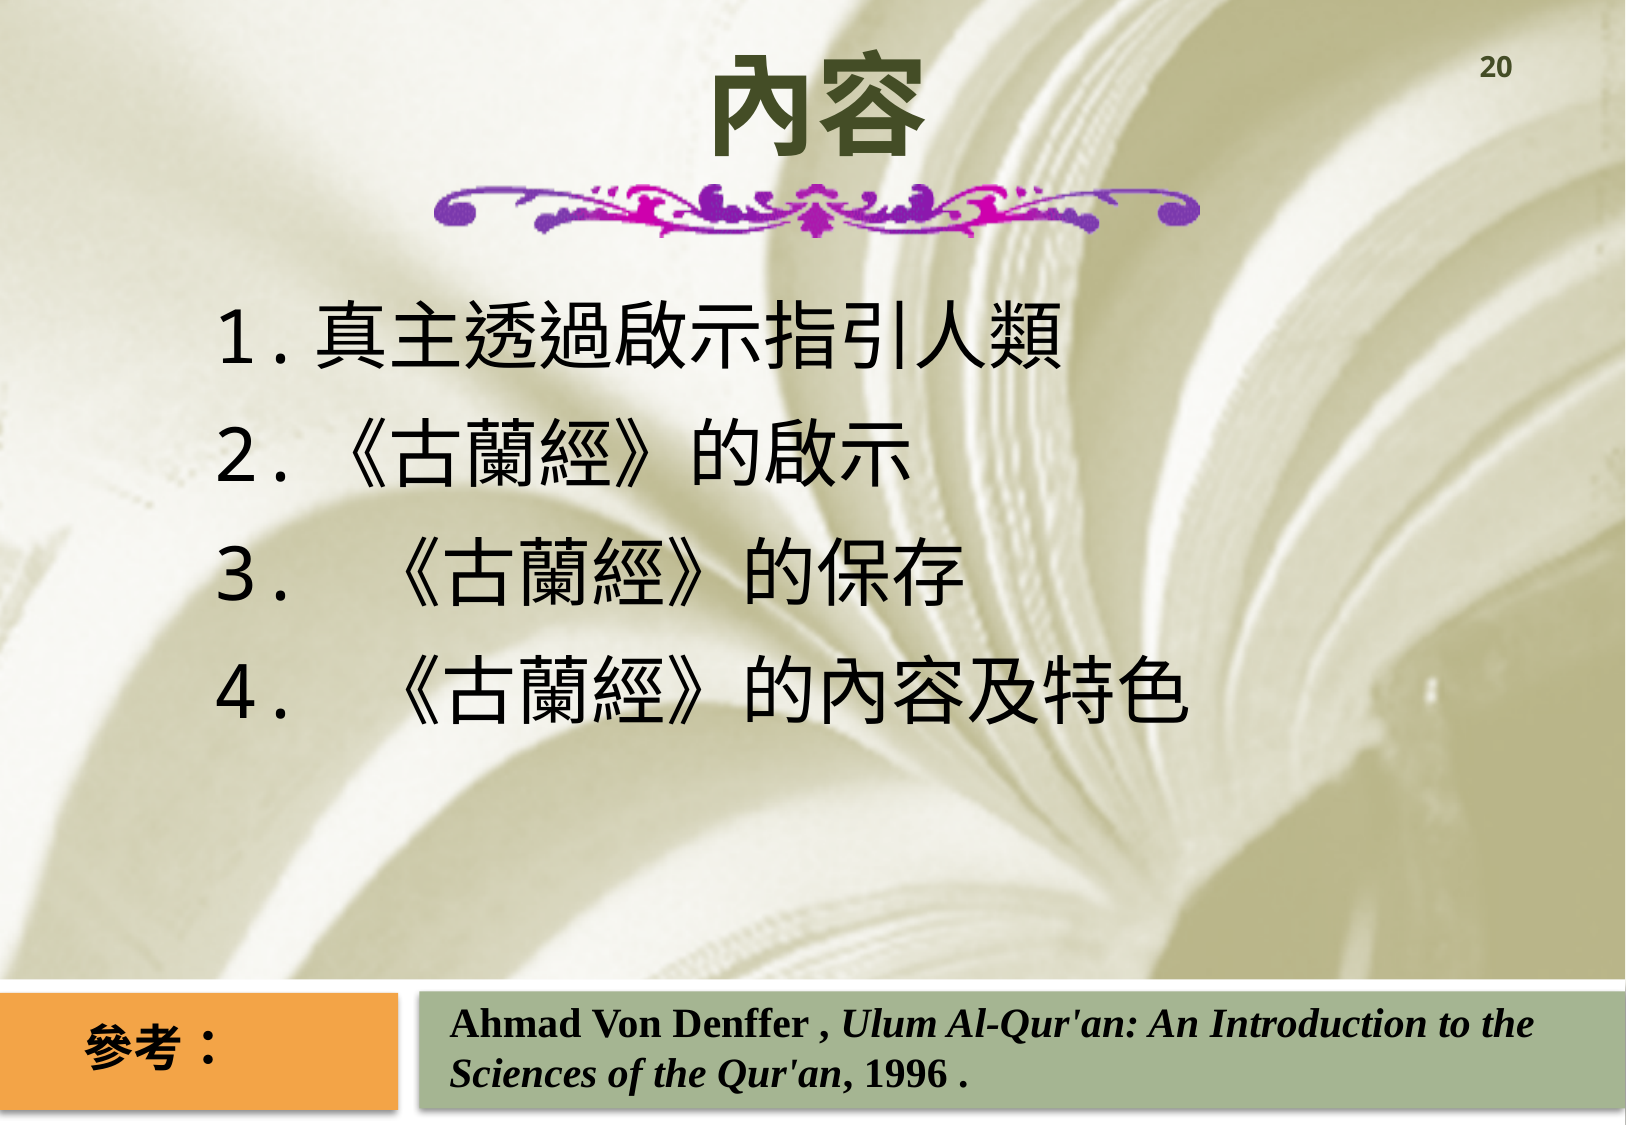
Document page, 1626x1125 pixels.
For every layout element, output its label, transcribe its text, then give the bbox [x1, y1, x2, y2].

text_box Ahmad Von Denffer , Ulum Al-Qur'an: An Introduction to the Sciences of the Qur'an, 1996 . [434, 988, 1625, 1104]
title 內容 [203, 37, 1431, 165]
text_box 參考： [68, 1008, 340, 1084]
picture [434, 184, 1200, 238]
list 1. 真主透過啟示指引人類 2. 《古蘭經》的啟示 3. 《古蘭經》的保存 4. 《古蘭經》的內容及特色 [198, 290, 1451, 913]
slide_number 20 [1421, 37, 1571, 100]
